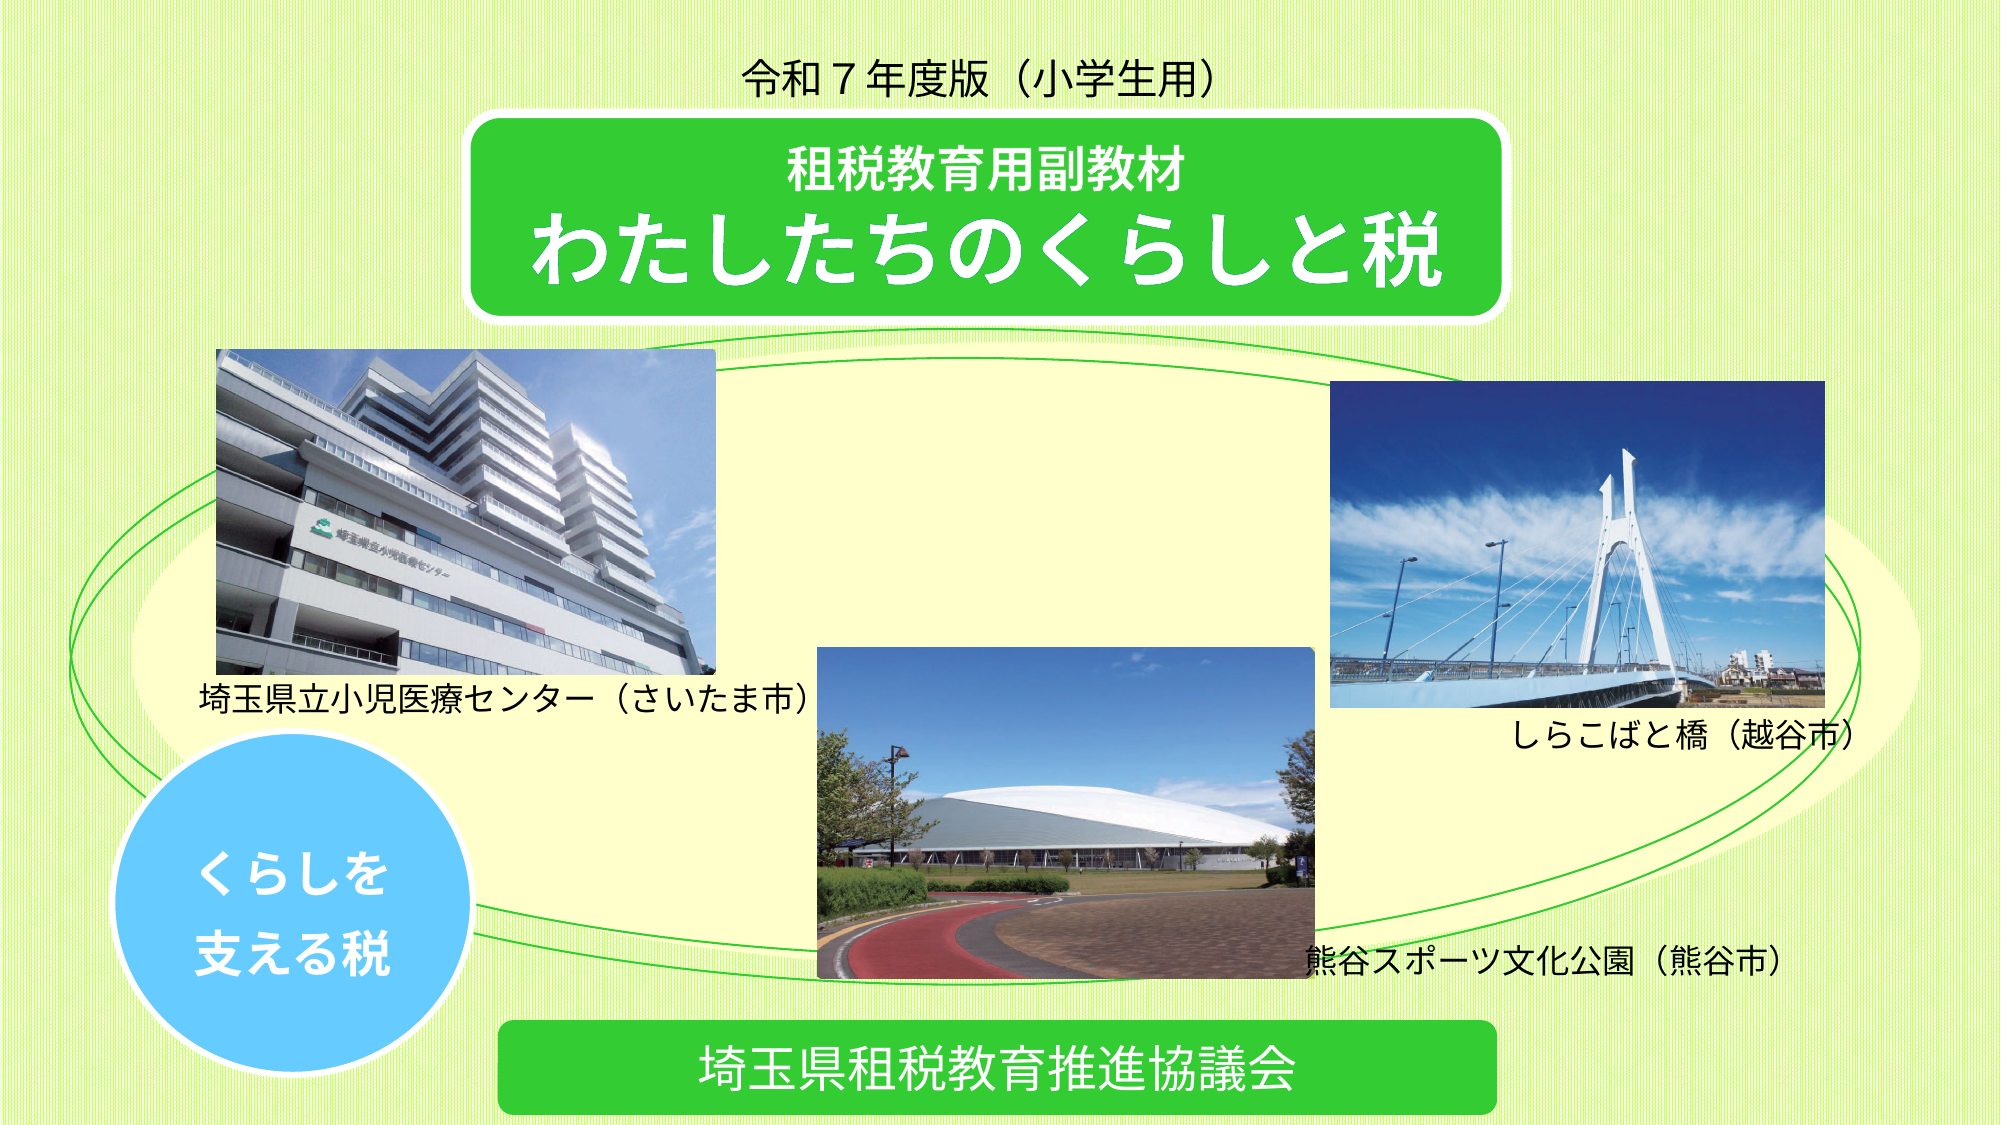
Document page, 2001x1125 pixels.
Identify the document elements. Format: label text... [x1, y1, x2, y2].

picture [216, 349, 716, 675]
text_box ４ 埼玉県に納められる税金 →P４ 令和6年度に埼玉県に納められる税金はいくらでしょうか？ ① 約4,480億円 ② 約8,052 億円 ③ 約１兆1,104億円 [462, 111, 1512, 325]
text_box [1825, 553, 1862, 653]
text_box [69, 469, 216, 657]
text_box [1553, 762, 1870, 910]
picture [1330, 381, 1825, 708]
text_box 熊谷スポーツ文化公園（熊谷市） [1289, 932, 1818, 988]
text_box しらこばと橋（越谷市） [1494, 706, 1890, 762]
text_box [1825, 512, 1923, 740]
text_box くらしを 支える税 [111, 729, 475, 1076]
text_box [1825, 582, 1862, 706]
text_box 埼玉県租税教育推進協議会 [496, 1019, 1499, 1116]
text_box [716, 356, 1824, 932]
text_box [641, 327, 1465, 384]
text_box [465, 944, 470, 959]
text_box [69, 498, 1150, 986]
text_box 令和７年度版（小学生用） [725, 45, 1498, 111]
text_box 租税教育用副教材 わたしたちのくらしと税 [464, 112, 1508, 322]
picture [817, 647, 1315, 979]
text_box 埼玉県立小児医療センター（さいたま市） [183, 671, 817, 726]
text_box ４ 埼玉県に納められる税金 →P４ 令和6年度に埼玉県に納められる税金はいくらでしょうか？ ① 約4,480億円 ② 約8,052 億円 ③ 約１兆1,104億円 [479, 109, 725, 118]
